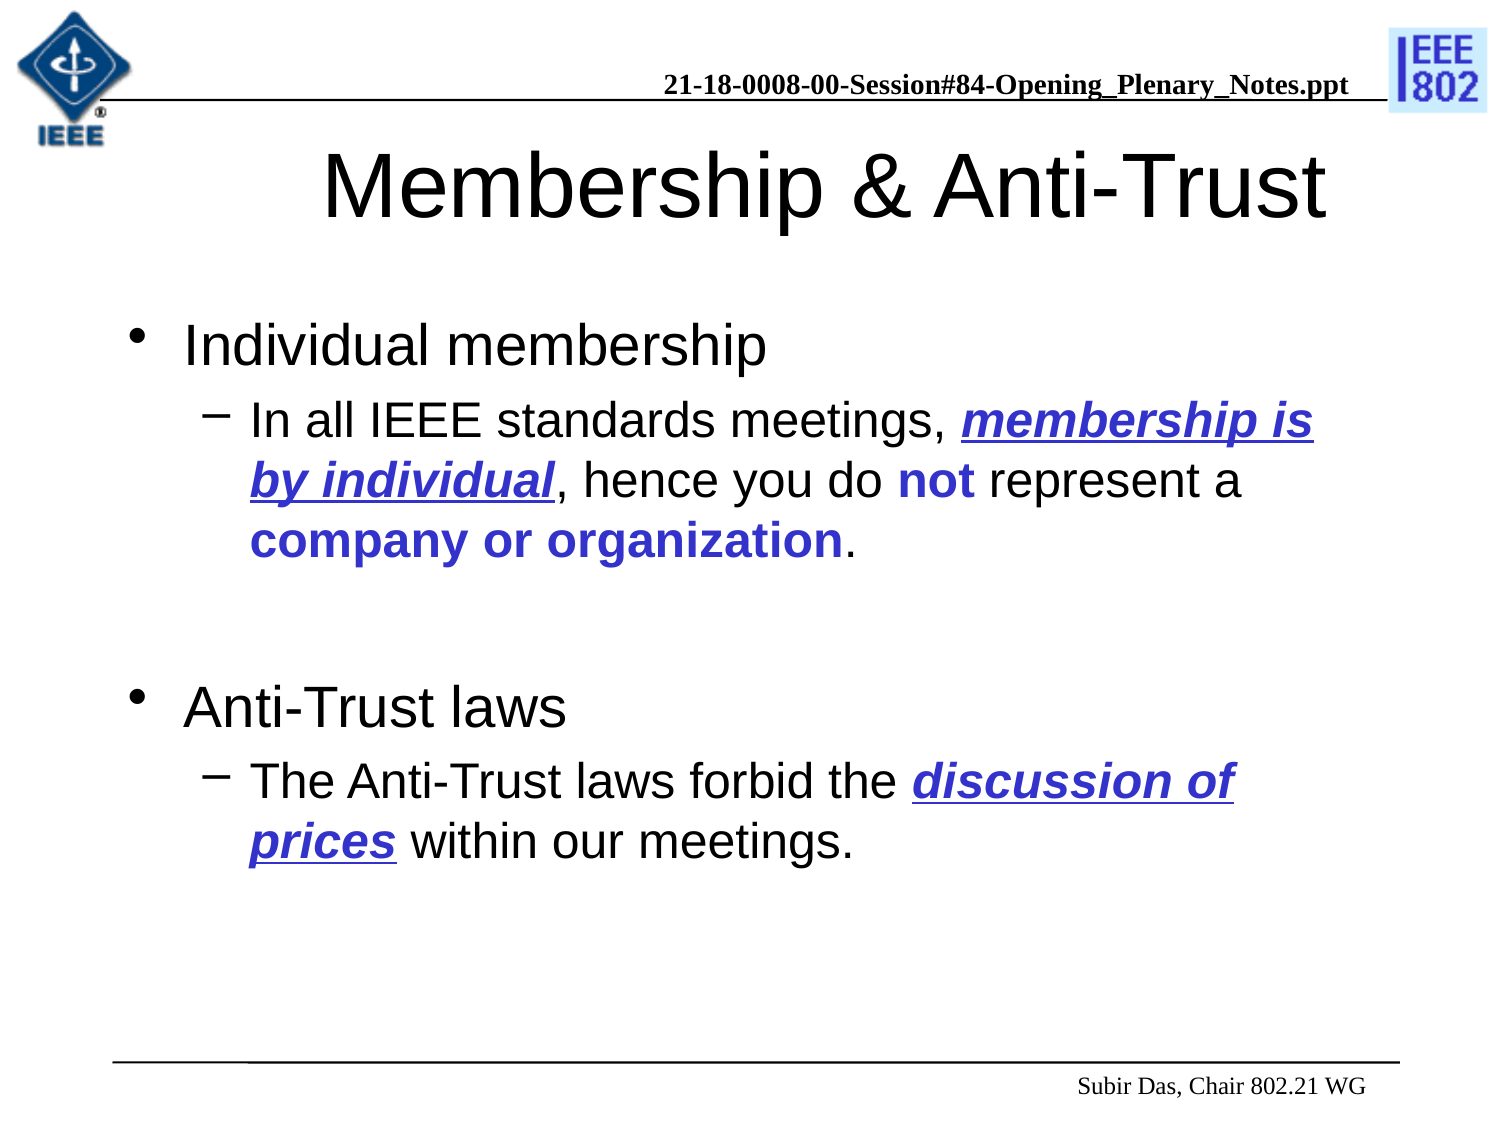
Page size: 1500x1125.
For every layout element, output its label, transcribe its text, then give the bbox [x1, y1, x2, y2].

picture [12, 9, 137, 150]
text_box Subir Das, Chair 802.21 WG [1050, 1062, 1412, 1106]
title Membership & Anti-Trust [112, 112, 1388, 251]
picture [1374, 9, 1499, 138]
list Individual membership In all IEEE standards meetings, membership is by individual, hence you do not represent a company or organization. Anti-Trust laws The Anti-Trust laws forbid the discussion of prices within our meetings. [112, 299, 1388, 927]
